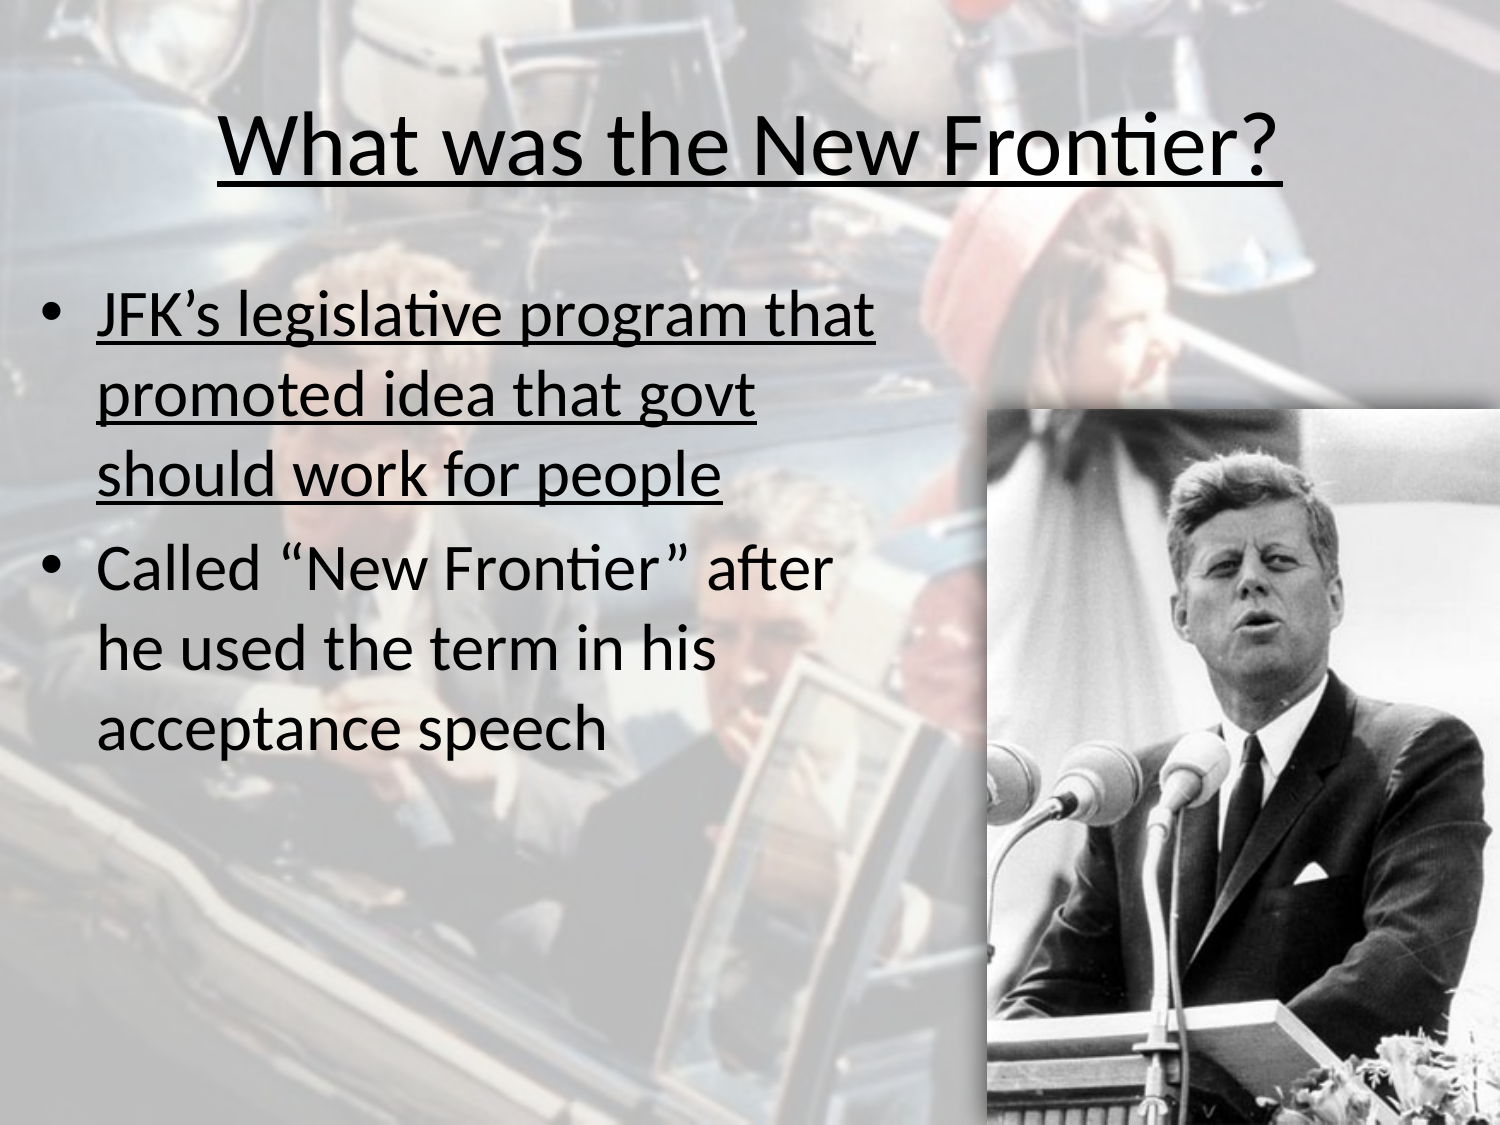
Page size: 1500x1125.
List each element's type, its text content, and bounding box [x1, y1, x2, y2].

title What was the New Frontier? [75, 45, 1425, 233]
list JFK’s legislative program that promoted idea that govt should work for people Called “New Frontier” after he used the term in his acceptance speech [24, 262, 913, 1005]
picture [987, 408, 1500, 1125]
